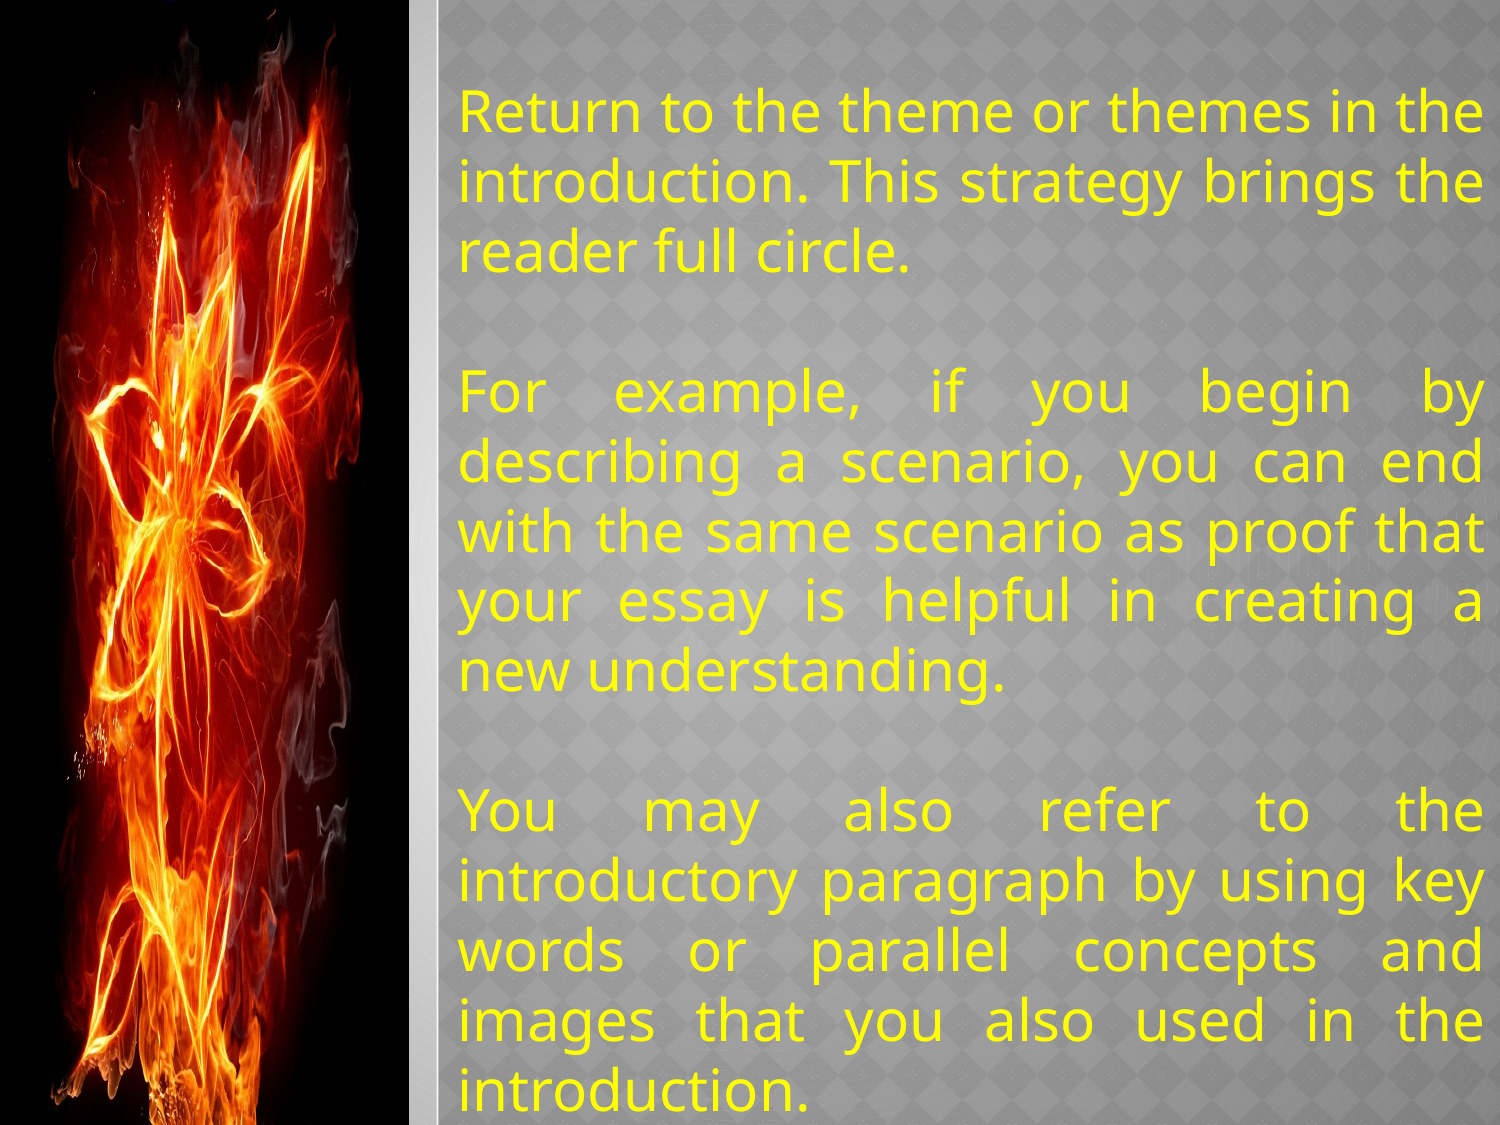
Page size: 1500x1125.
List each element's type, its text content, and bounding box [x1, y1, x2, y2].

picture [0, 0, 410, 1125]
text_box Return to the theme or themes in the introduction. This strategy brings the reader full circle. For example, if you begin by describing a scenario, you can end with the same scenario as proof that your essay is helpful in creating a new understanding. You may also refer to the introductory paragraph by using key words or parallel concepts and images that you also used in the introduction. [442, 66, 1500, 1125]
